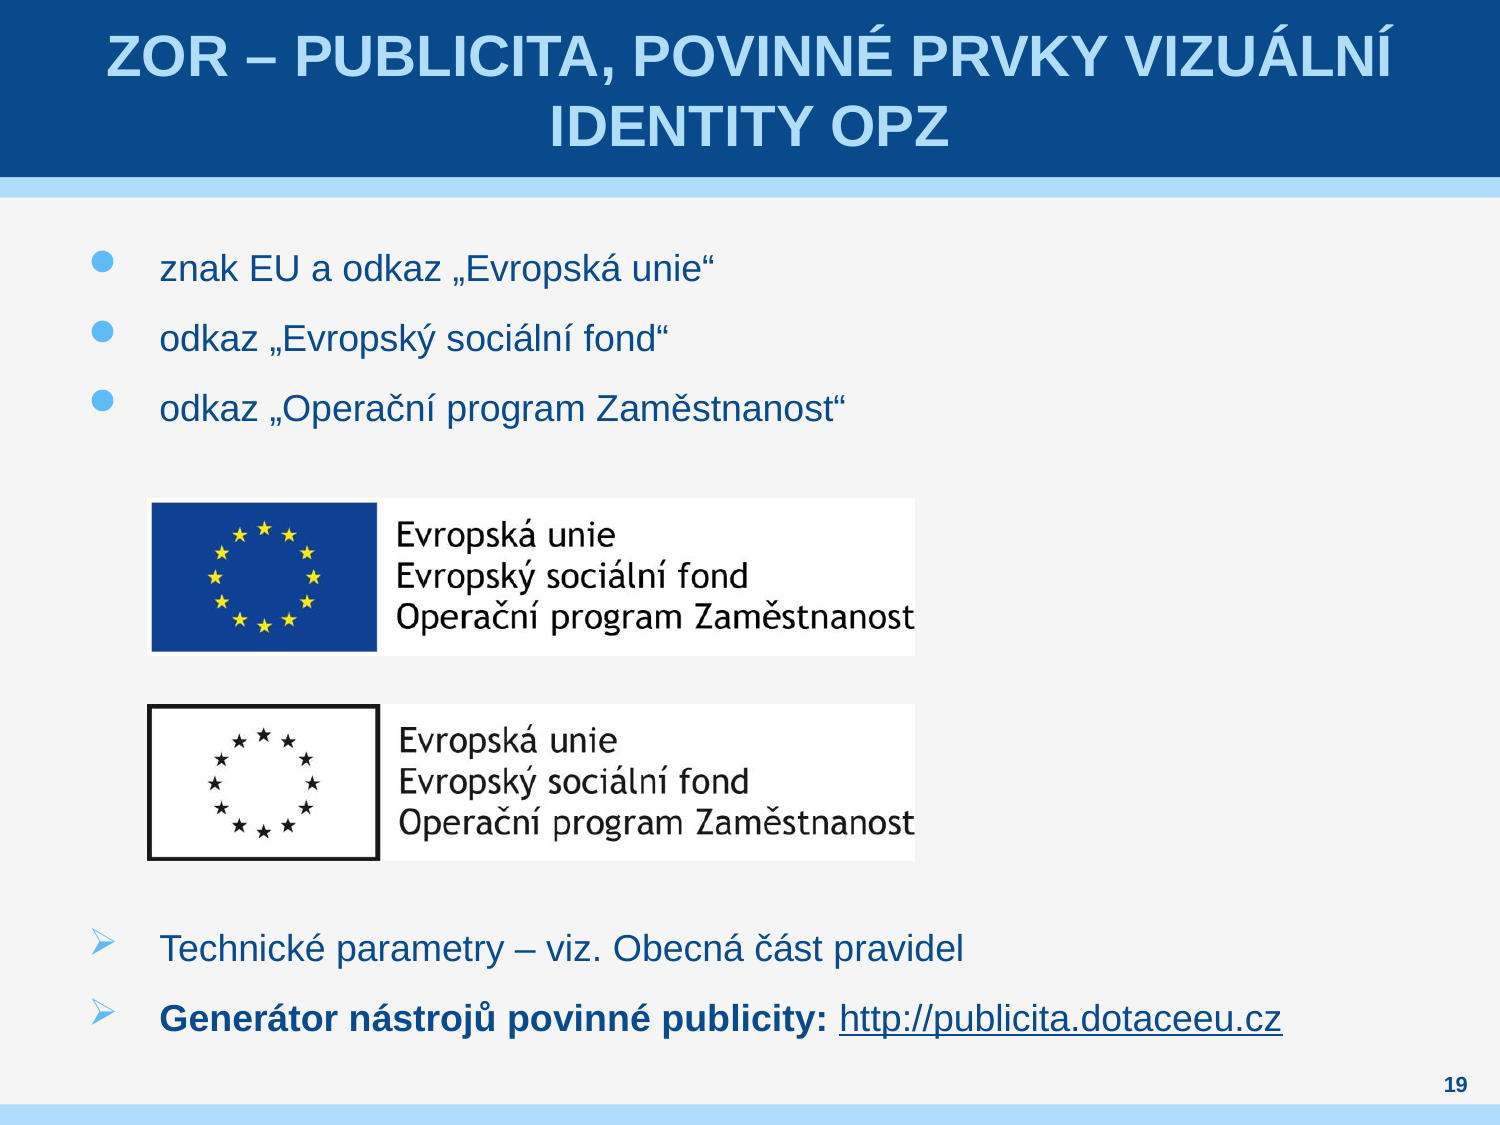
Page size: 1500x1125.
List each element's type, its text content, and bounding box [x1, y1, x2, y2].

title ZOR – Publicita, Povinné prvky vizuální identity OPZ [59, 0, 1441, 178]
slide_number 19 [1417, 1068, 1495, 1099]
picture [147, 703, 915, 861]
list znak EU a odkaz „Evropská unie“ odkaz „Evropský sociální fond“ odkaz „Operační program Zaměstnanost“ Technické parametry – viz. Obecná část pravidel Generátor nástrojů povinné publicity: http://publicita.dotaceeu.cz [88, 243, 1412, 1059]
picture [147, 498, 915, 656]
